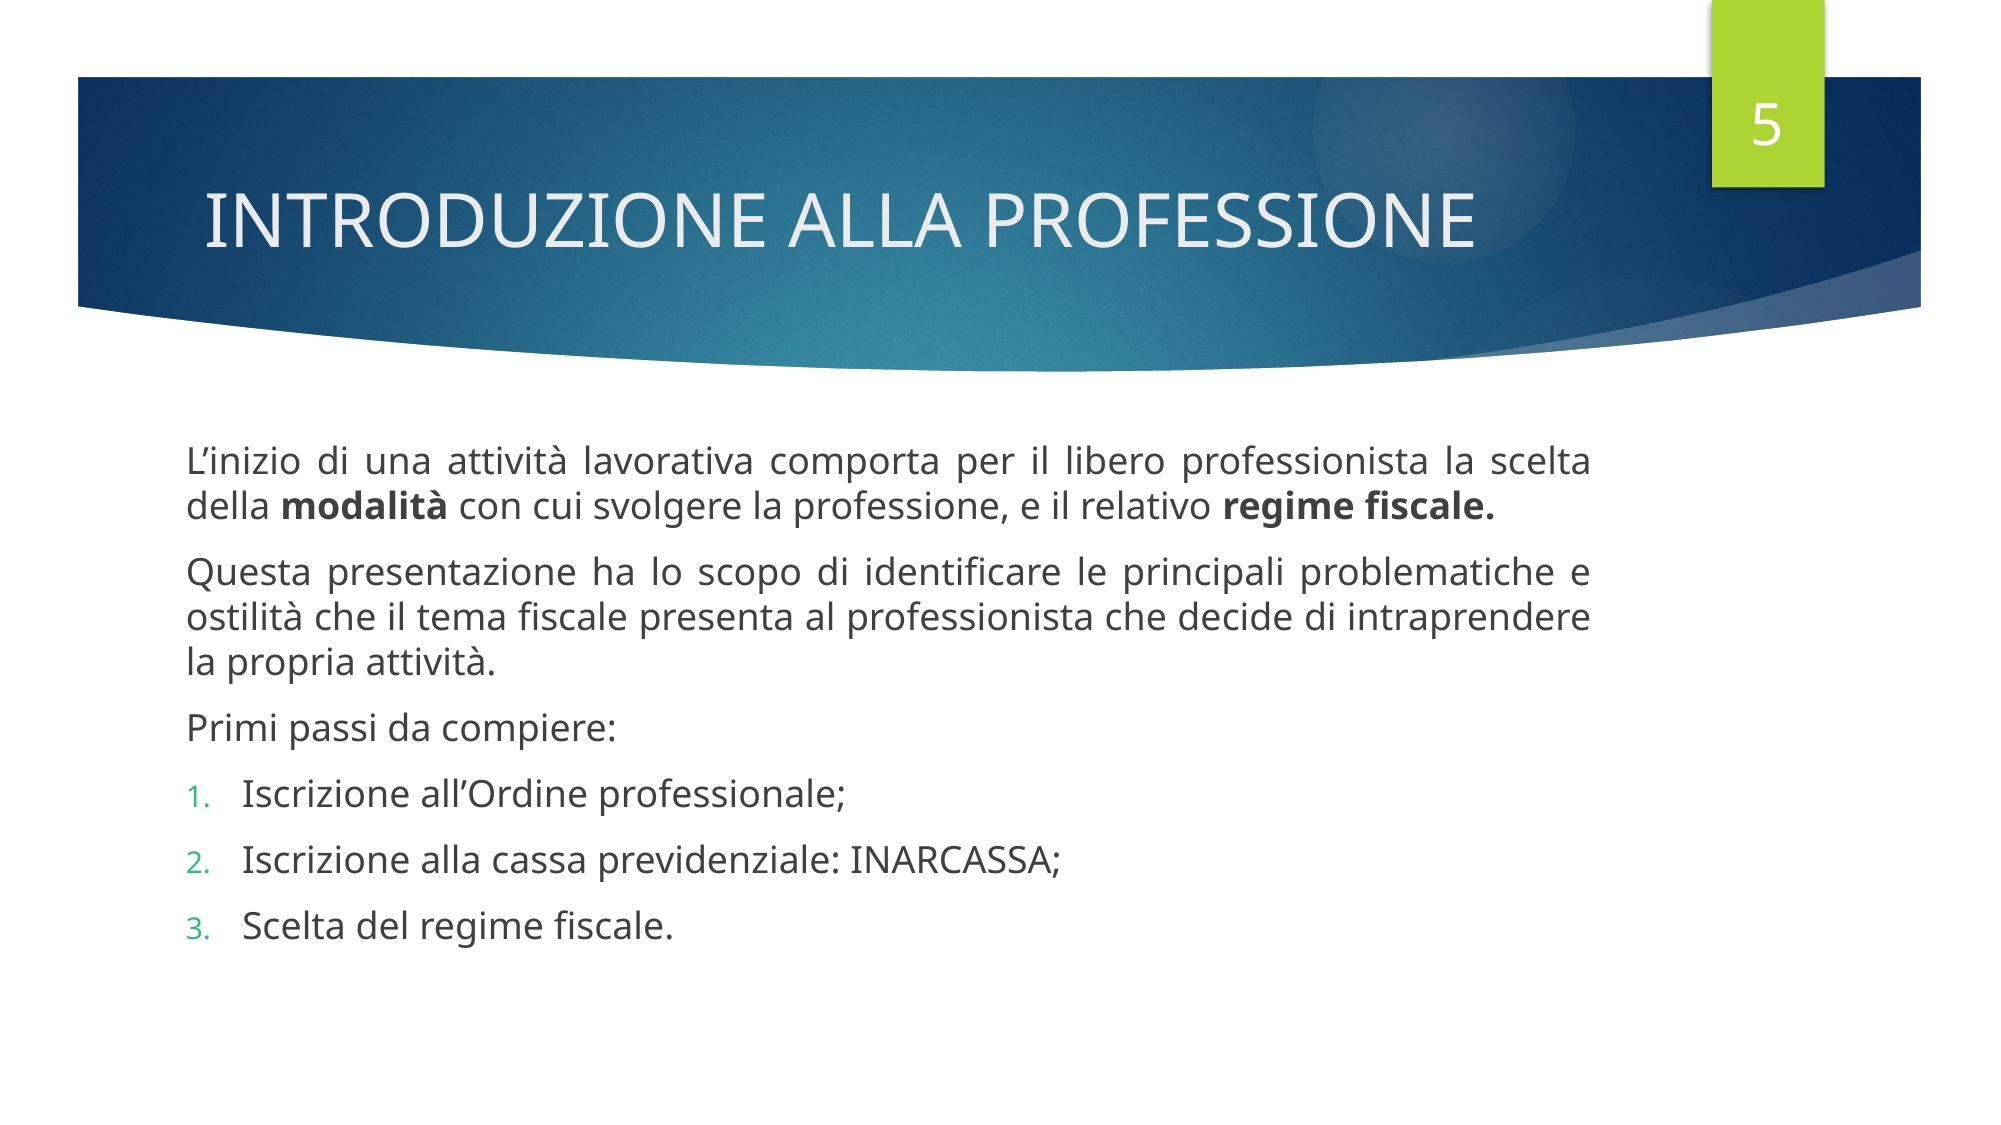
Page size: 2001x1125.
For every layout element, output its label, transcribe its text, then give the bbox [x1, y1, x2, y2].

slide_number 5 [1698, 48, 1836, 175]
title INTRODUZIONE ALLA PROFESSIONE [189, 159, 1627, 276]
list L’inizio di una attività lavorativa comporta per il libero professionista la scelta della modalità con cui svolgere la professione, e il relativo regime fiscale. Questa presentazione ha lo scopo di identificare le principali problematiche e ostilità che il tema fiscale presenta al professionista che decide di intraprendere la propria attività. Primi passi da compiere: Iscrizione all’Ordine professionale; Iscrizione alla cassa previdenziale: INARCASSA; Scelta del regime fiscale. [170, 429, 1609, 991]
